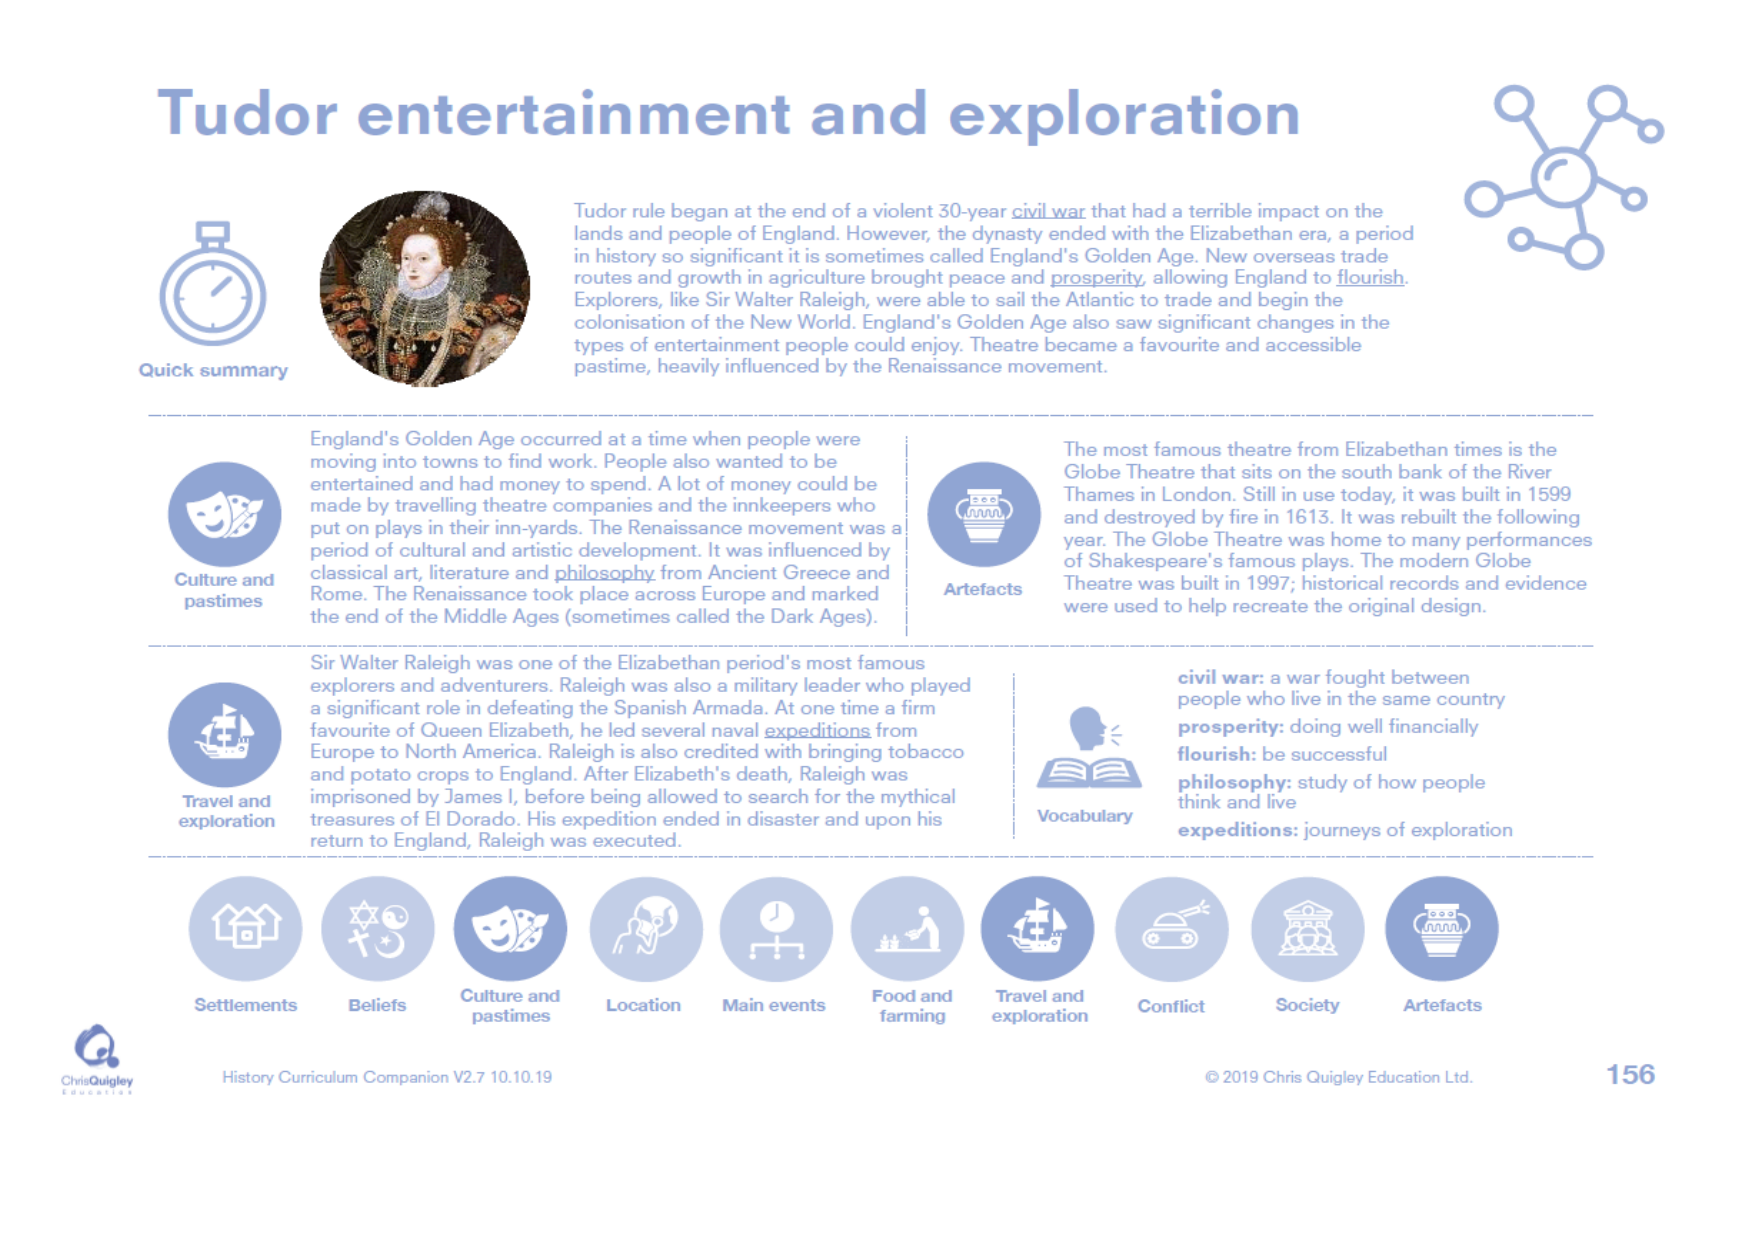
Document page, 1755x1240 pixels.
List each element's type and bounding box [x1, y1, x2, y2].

picture [47, 47, 1684, 1123]
